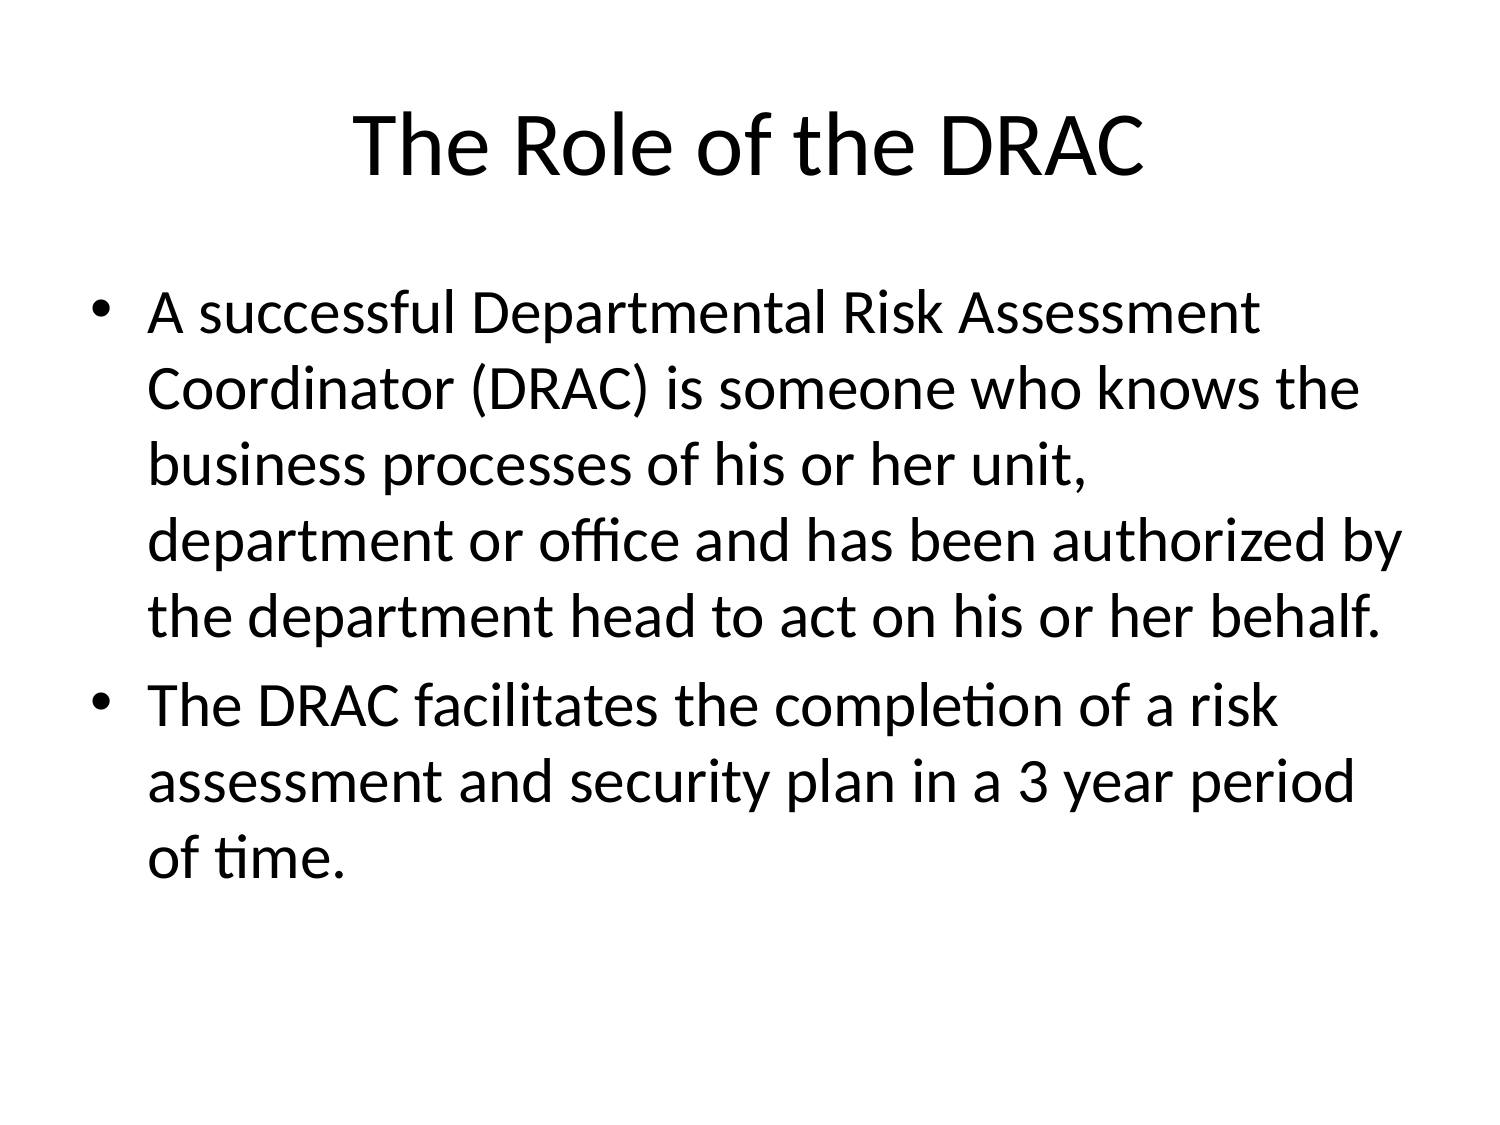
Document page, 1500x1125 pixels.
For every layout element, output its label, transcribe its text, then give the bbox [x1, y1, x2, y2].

list A successful Departmental Risk Assessment Coordinator (DRAC) is someone who knows the business processes of his or her unit, department or office and has been authorized by the department head to act on his or her behalf. The DRAC facilitates the completion of a risk assessment and security plan in a 3 year period of time. [75, 262, 1425, 1005]
title The Role of the DRAC [75, 45, 1425, 233]
